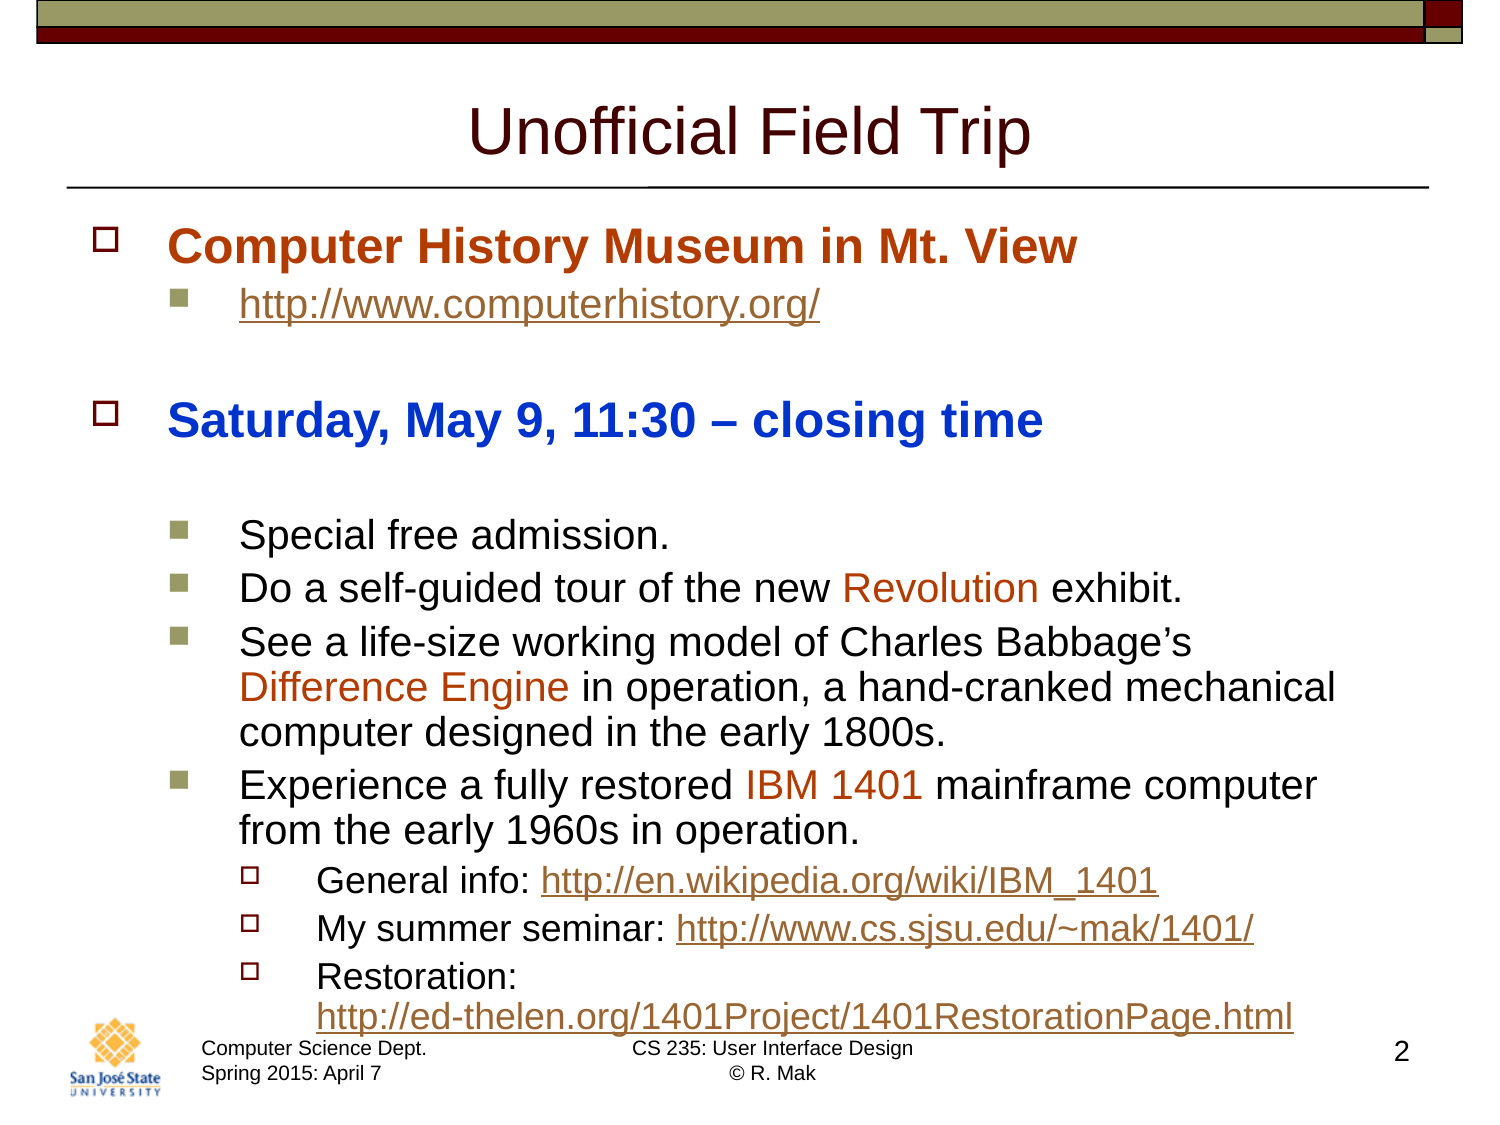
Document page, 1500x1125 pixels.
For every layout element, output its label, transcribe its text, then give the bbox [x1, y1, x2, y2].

list Computer History Museum in Mt. View http://www.computerhistory.org/ Saturday, May 9, 11:30 – closing time Special free admission. Do a self-guided tour of the new Revolution exhibit. See a life-size working model of Charles Babbage’s Difference Engine in operation, a hand-cranked mechanical computer designed in the early 1800s. Experience a fully restored IBM 1401 mainframe computer from the early 1960s in operation. General info: http://en.wikipedia.org/wiki/IBM_1401 My summer seminar: http://www.cs.sjsu.edu/~mak/1401/ Restoration: http://ed-thelen.org/1401Project/1401RestorationPage.html [75, 212, 1425, 1006]
picture [60, 1012, 166, 1112]
slide_number 2 [1112, 1025, 1425, 1100]
title Unofficial Field Trip [75, 67, 1425, 175]
